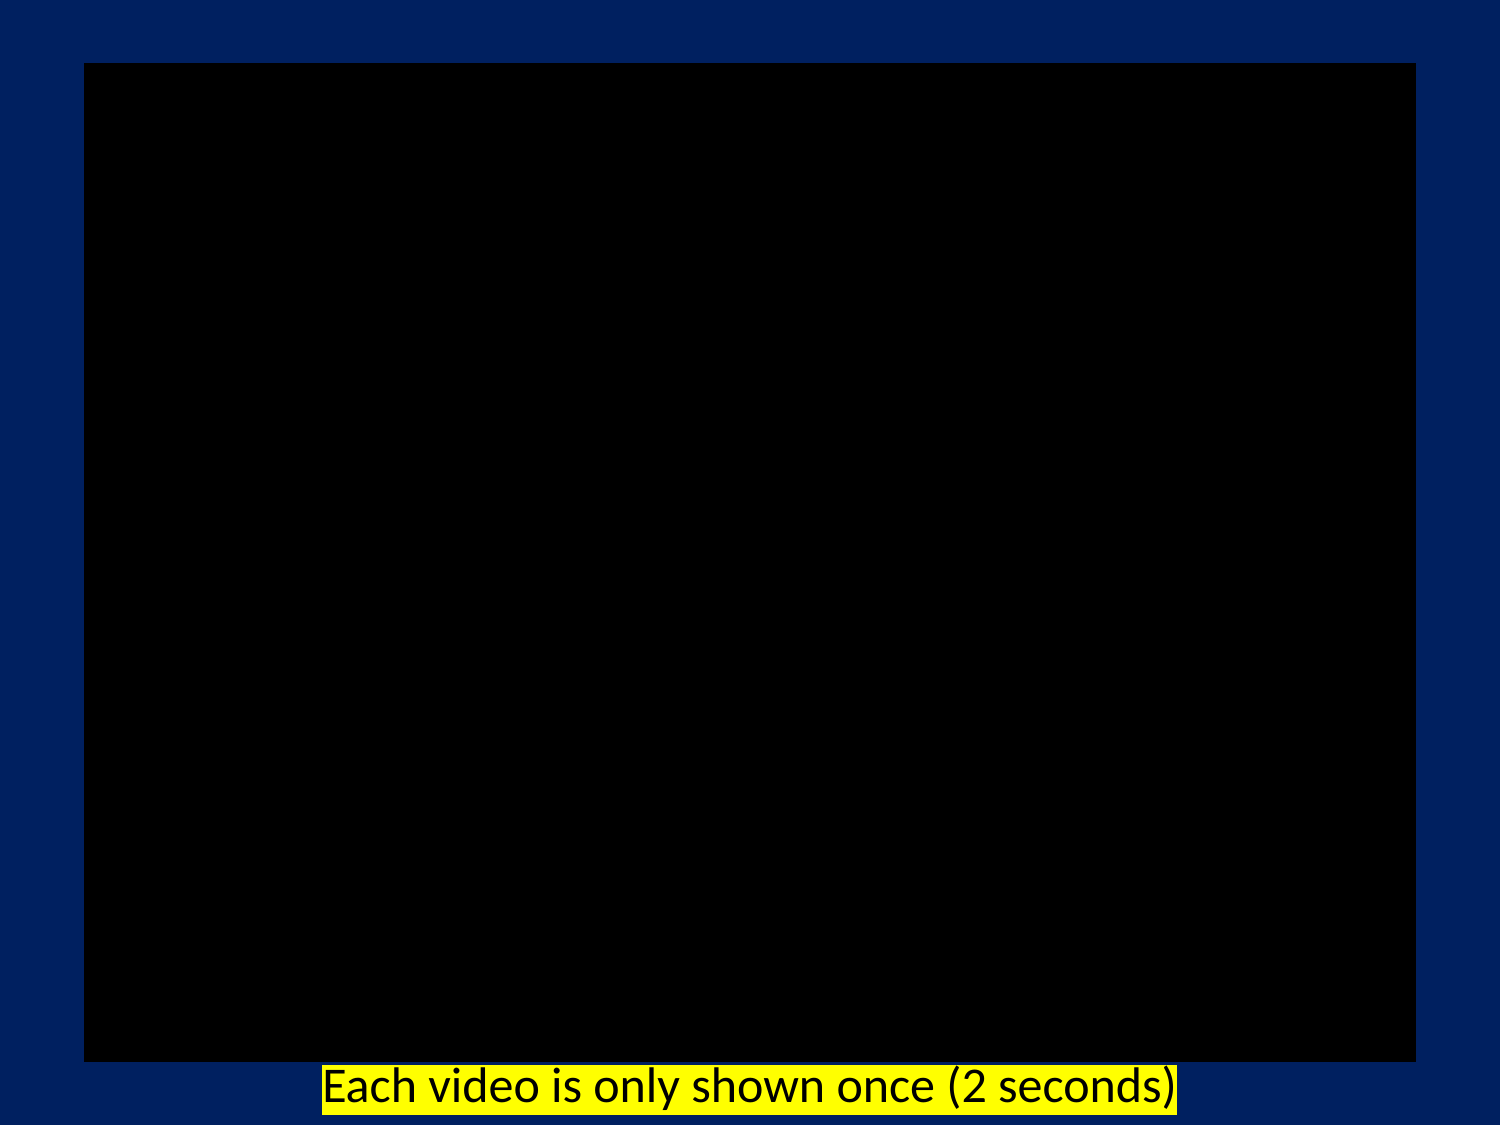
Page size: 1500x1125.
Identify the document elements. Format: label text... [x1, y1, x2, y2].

text_box Each video is only shown once (2 seconds) [307, 1070, 1193, 1120]
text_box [83, 62, 1417, 1063]
